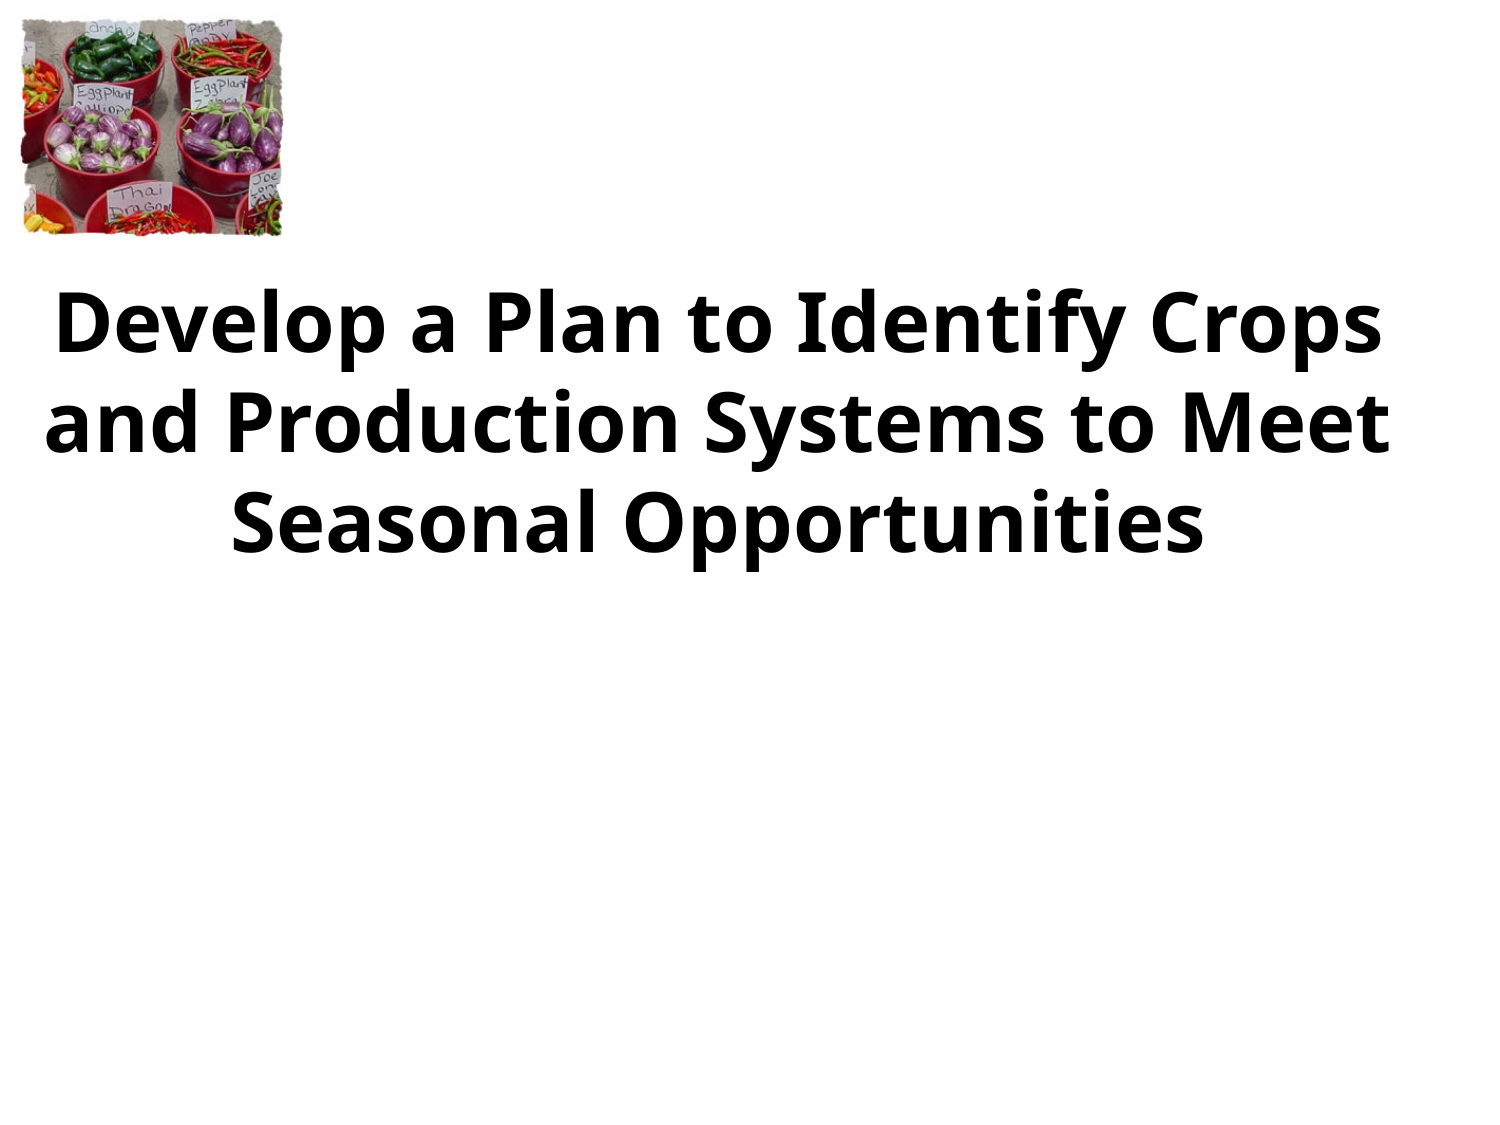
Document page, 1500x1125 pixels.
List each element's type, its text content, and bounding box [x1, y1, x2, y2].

title Develop a Plan to Identify Crops and Production Systems to Meet Seasonal Opportunities [0, 222, 1441, 616]
picture [20, 15, 284, 222]
